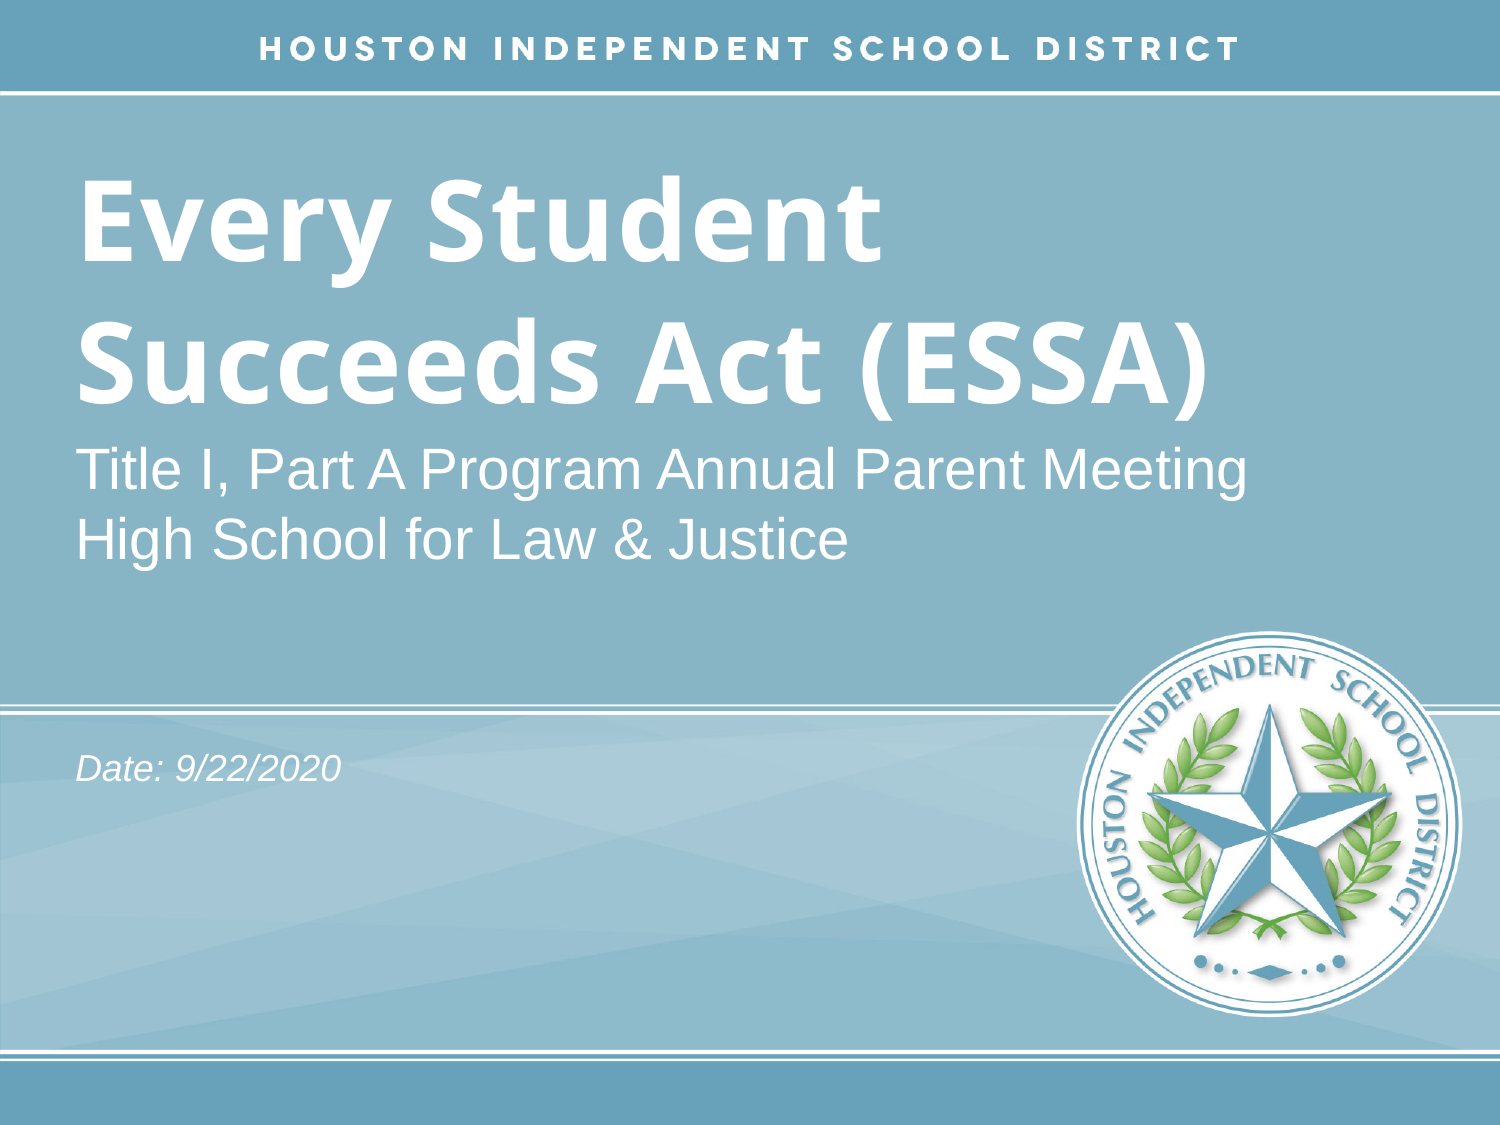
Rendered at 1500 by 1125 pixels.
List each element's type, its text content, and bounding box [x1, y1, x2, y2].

text_box Date: 9/22/2020 [75, 743, 868, 985]
picture [0, 0, 1500, 1125]
title Every Student Succeeds Act (ESSA) [75, 144, 1350, 427]
subtitle Title I, Part A Program Annual Parent Meeting High School for Law & Justice [75, 431, 1335, 719]
